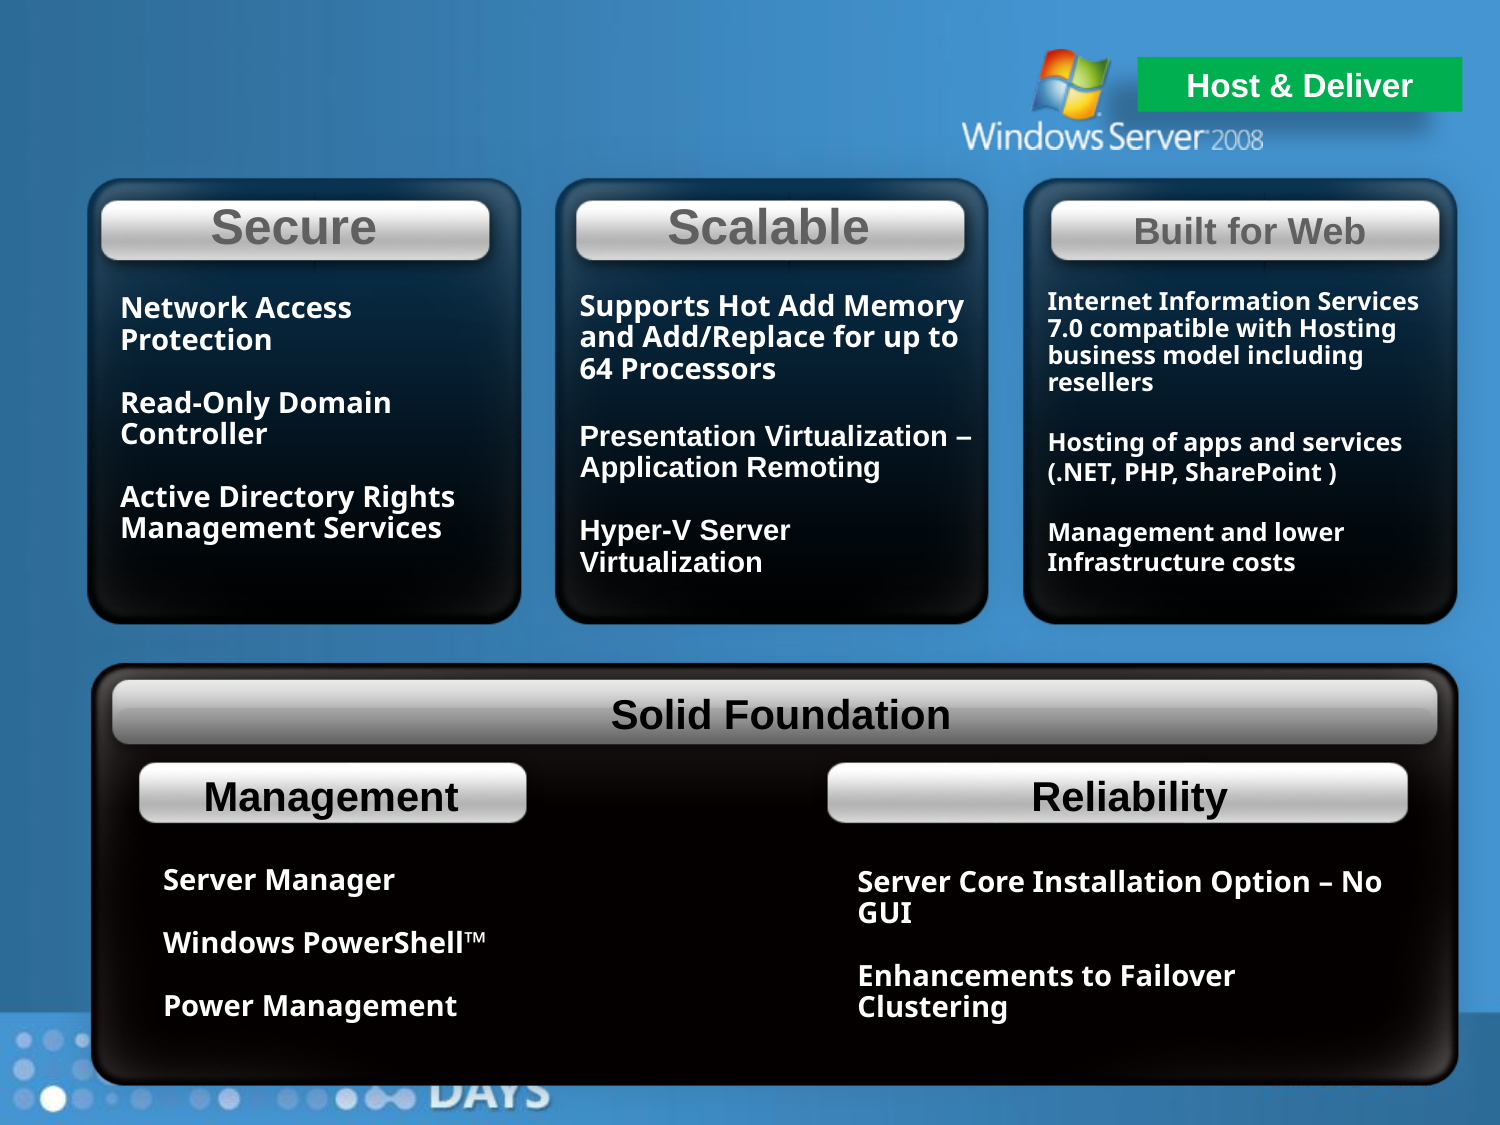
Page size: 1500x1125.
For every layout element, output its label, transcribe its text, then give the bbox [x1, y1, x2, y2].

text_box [87, 187, 507, 280]
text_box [1037, 187, 1457, 280]
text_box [562, 187, 982, 280]
picture [0, 0, 1500, 1125]
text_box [812, 749, 1427, 843]
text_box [98, 666, 1455, 763]
text_box Host & Deliver [1266, 56, 1463, 112]
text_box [124, 749, 544, 843]
